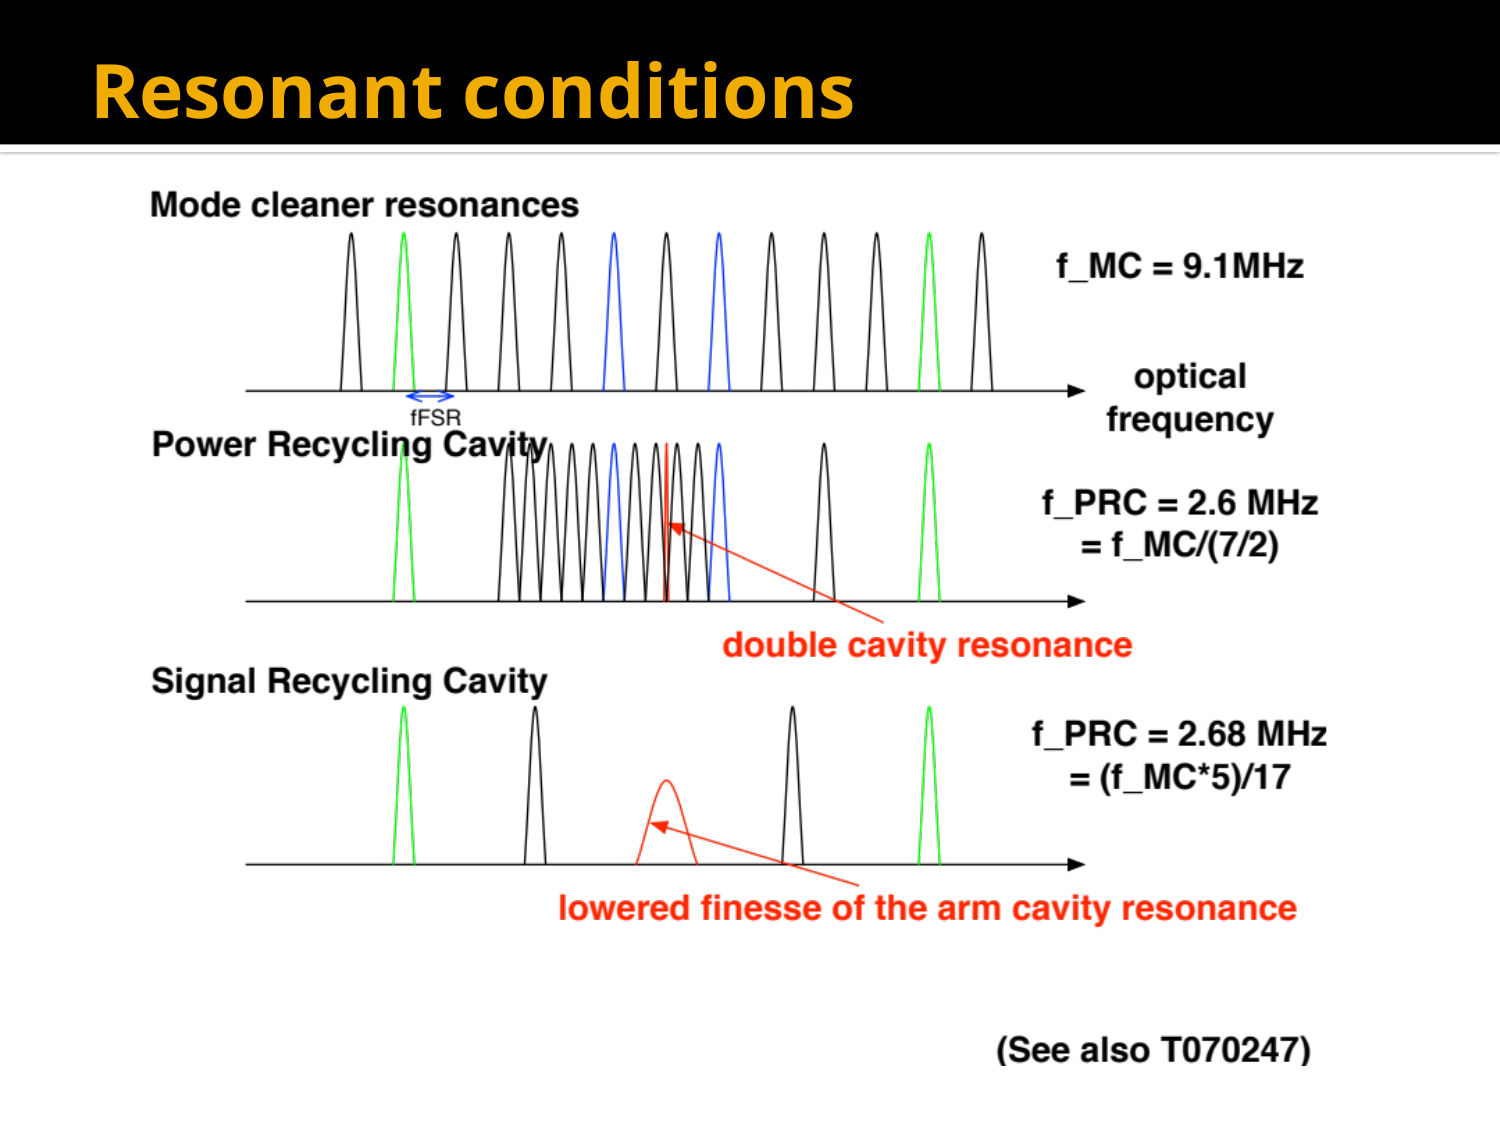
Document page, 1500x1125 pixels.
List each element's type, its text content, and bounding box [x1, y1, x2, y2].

picture [149, 182, 1327, 1066]
title Resonant conditions [75, 25, 1425, 152]
